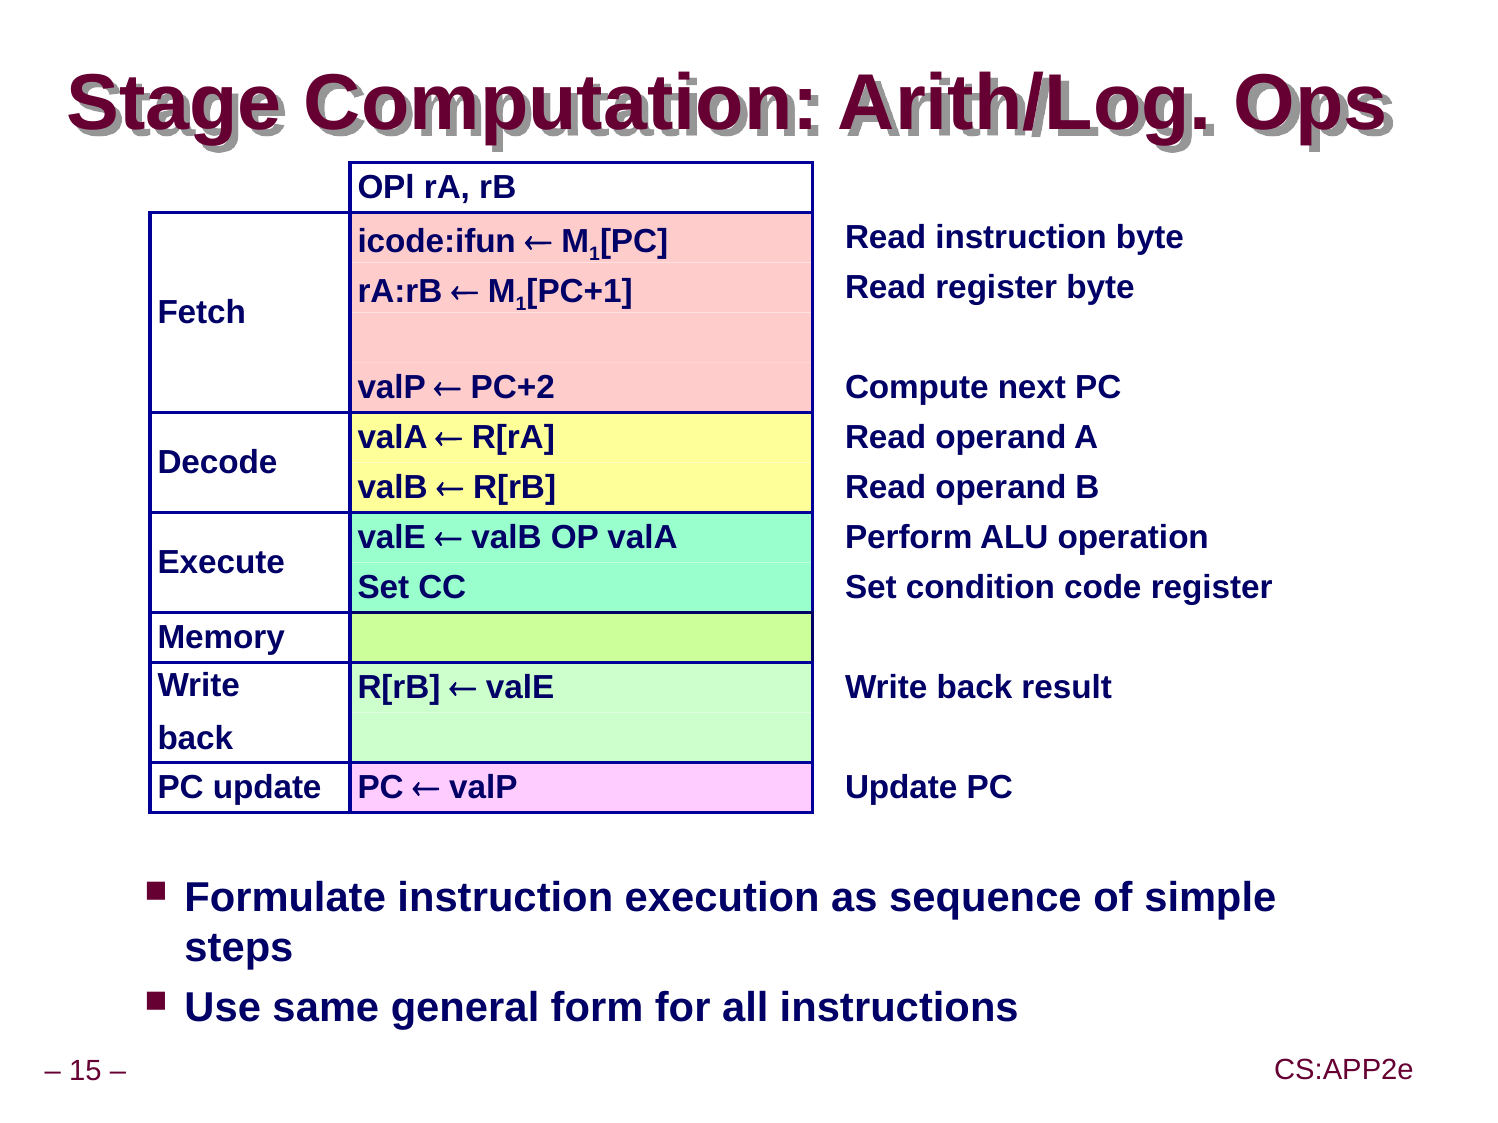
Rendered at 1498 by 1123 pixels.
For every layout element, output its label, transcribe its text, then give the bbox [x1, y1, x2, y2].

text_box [149, 212, 1301, 412]
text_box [149, 762, 1301, 813]
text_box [149, 412, 1301, 512]
list Formulate instruction execution as sequence of simple steps Use same general form for all instructions [47, 862, 1409, 1056]
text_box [149, 662, 1301, 762]
title Stage Computation: Arith/Log. Ops [66, 40, 1495, 169]
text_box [149, 512, 1301, 612]
text_box OPl rA, rB [349, 162, 813, 210]
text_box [149, 612, 1301, 662]
